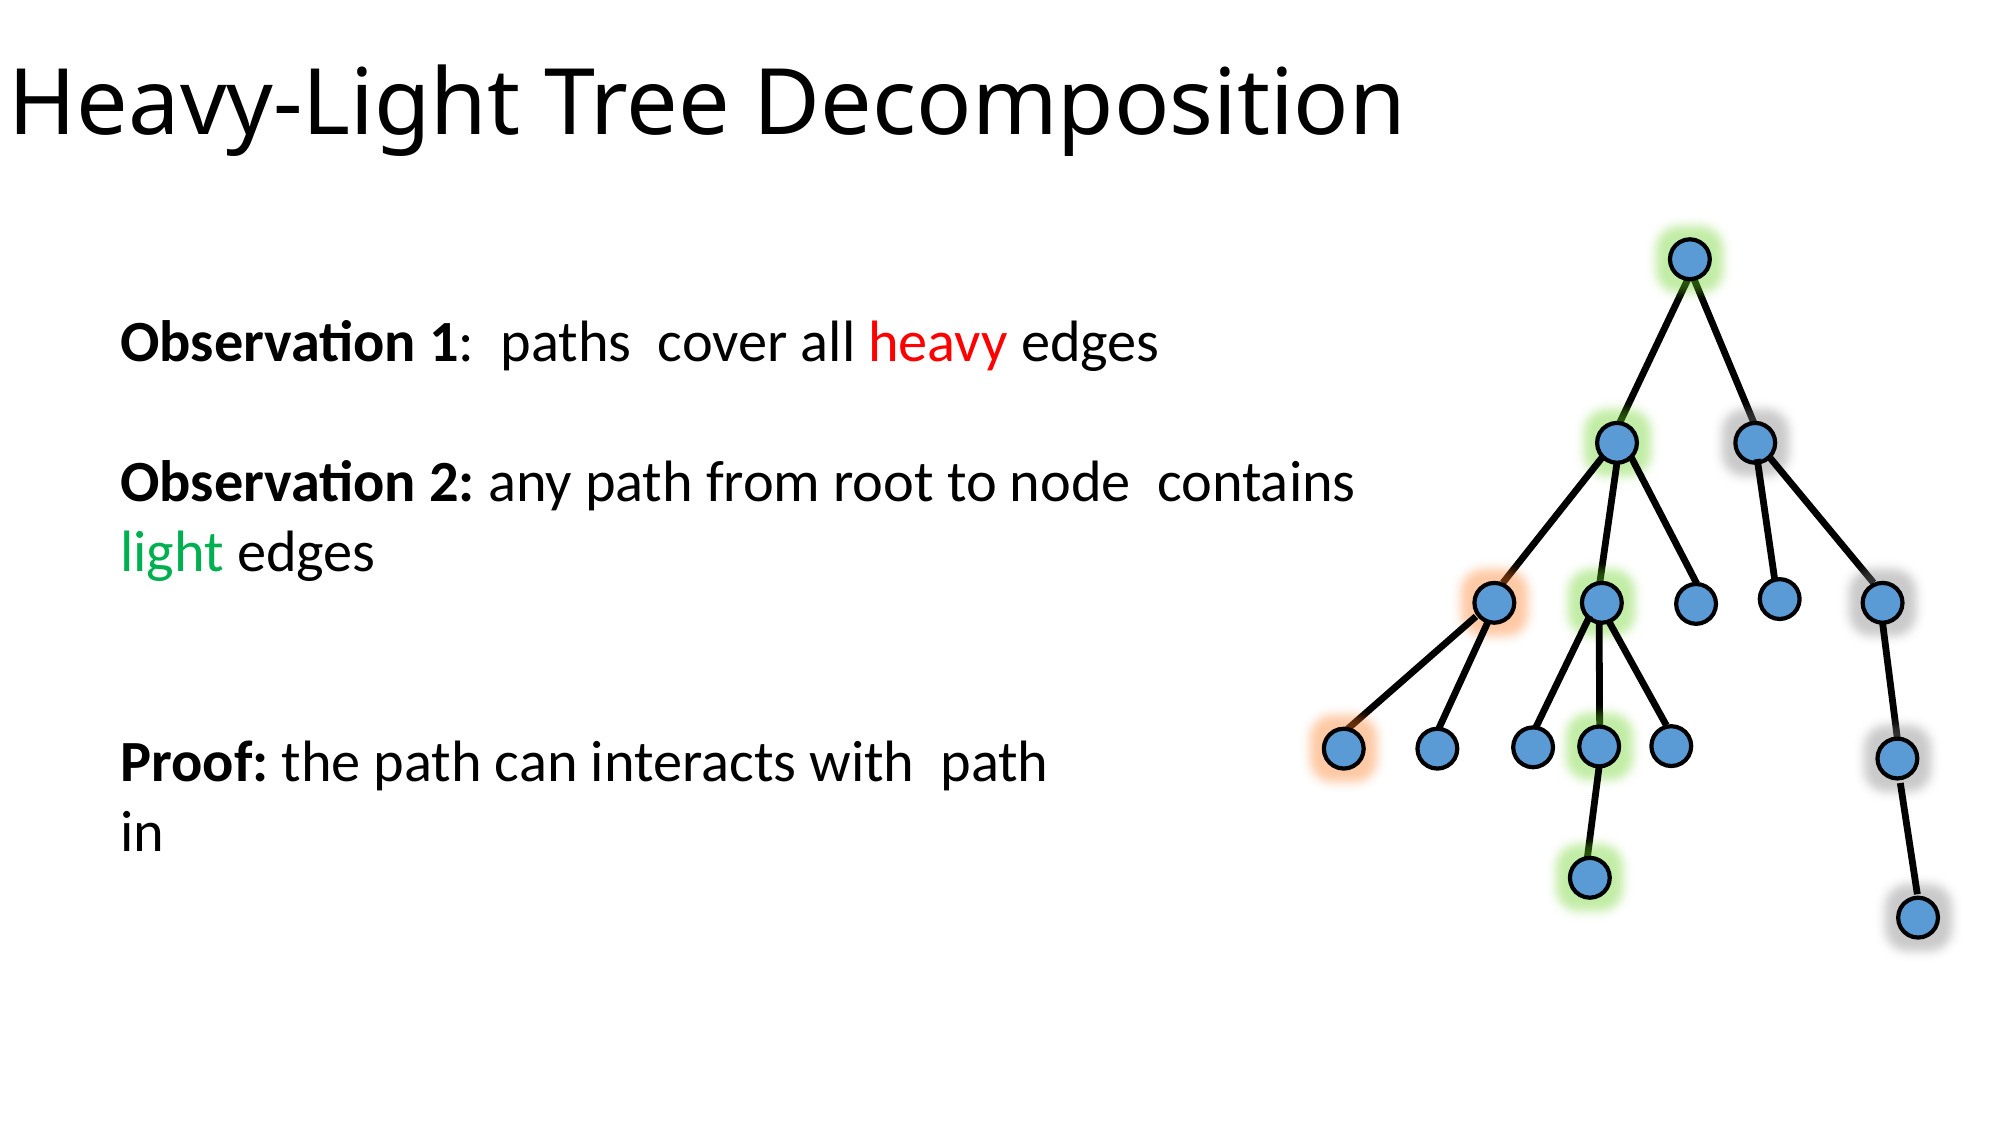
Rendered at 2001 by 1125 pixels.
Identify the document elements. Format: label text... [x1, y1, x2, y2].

text_box [1579, 726, 1620, 766]
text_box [1691, 272, 1754, 423]
text_box [1759, 583, 1800, 620]
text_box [1900, 782, 1918, 895]
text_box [1502, 456, 1603, 583]
text_box [1569, 858, 1610, 898]
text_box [1347, 616, 1476, 730]
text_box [1757, 459, 1776, 583]
text_box [1474, 582, 1515, 623]
text_box [1735, 422, 1776, 463]
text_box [1619, 272, 1691, 423]
title Heavy-Light Tree Decomposition [0, 0, 1719, 214]
text_box [1651, 726, 1692, 767]
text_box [1769, 456, 1874, 583]
text_box [1513, 727, 1554, 768]
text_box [1535, 615, 1590, 729]
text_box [1609, 622, 1667, 726]
text_box [1676, 584, 1717, 624]
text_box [1882, 622, 1898, 739]
text_box [1669, 239, 1710, 272]
text_box [1898, 897, 1939, 938]
text_box [1597, 422, 1637, 463]
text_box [1438, 622, 1488, 730]
text_box [1417, 730, 1458, 769]
text_box [1323, 728, 1364, 769]
text_box [1581, 583, 1622, 623]
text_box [1631, 456, 1697, 584]
text_box [1877, 738, 1918, 779]
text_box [1587, 766, 1600, 858]
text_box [1599, 462, 1617, 584]
text_box [1862, 582, 1903, 623]
